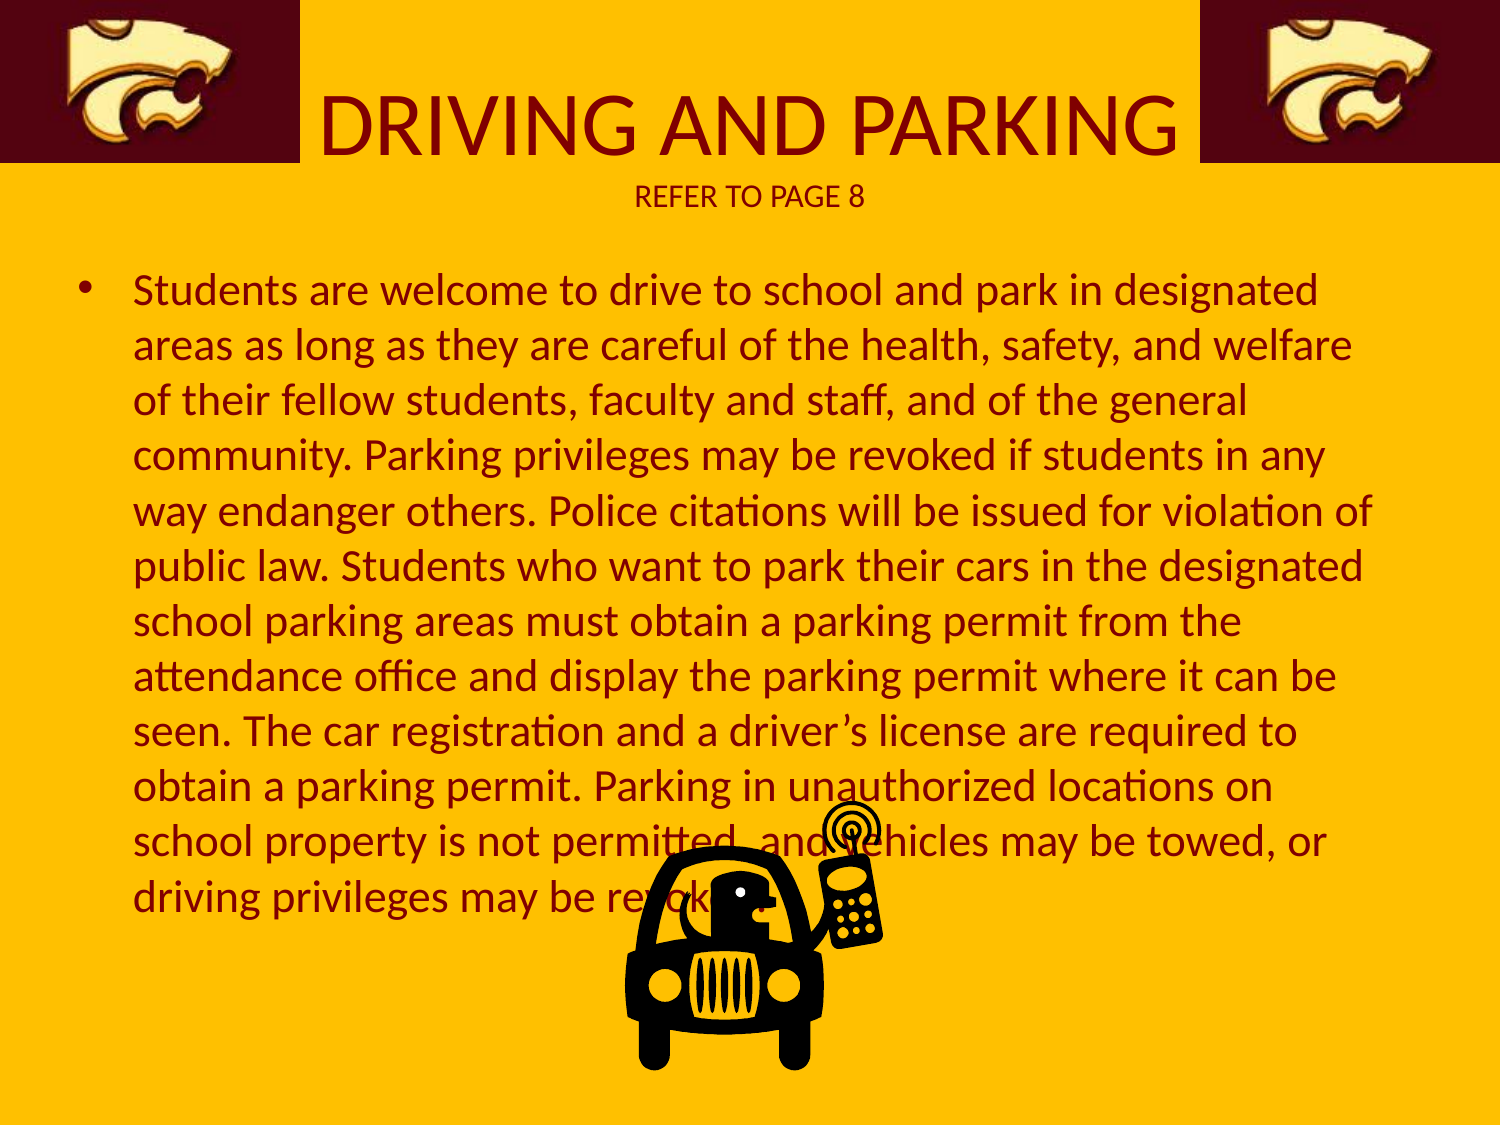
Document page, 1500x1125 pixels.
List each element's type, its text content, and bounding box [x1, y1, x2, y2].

picture [0, 0, 301, 163]
picture [624, 799, 884, 1071]
list Students are welcome to drive to school and park in designated areas as long as they are careful of the health, safety, and welfare of their fellow students, faculty and staff, and of the general community. Parking privileges may be revoked if students in any way endanger others. Police citations will be issued for violation of public law. Students who want to park their cars in the designated school parking areas must obtain a parking permit from the attendance office and display the parking permit where it can be seen. The car registration and a driver’s license are required to obtain a parking permit. Parking in unauthorized locations on school property is not permitted, and vehicles may be towed, or driving privileges may be revoked. [62, 187, 1413, 930]
title DRIVING AND PARKING REFER TO PAGE 8 [75, 45, 1425, 233]
picture [1199, 0, 1500, 163]
